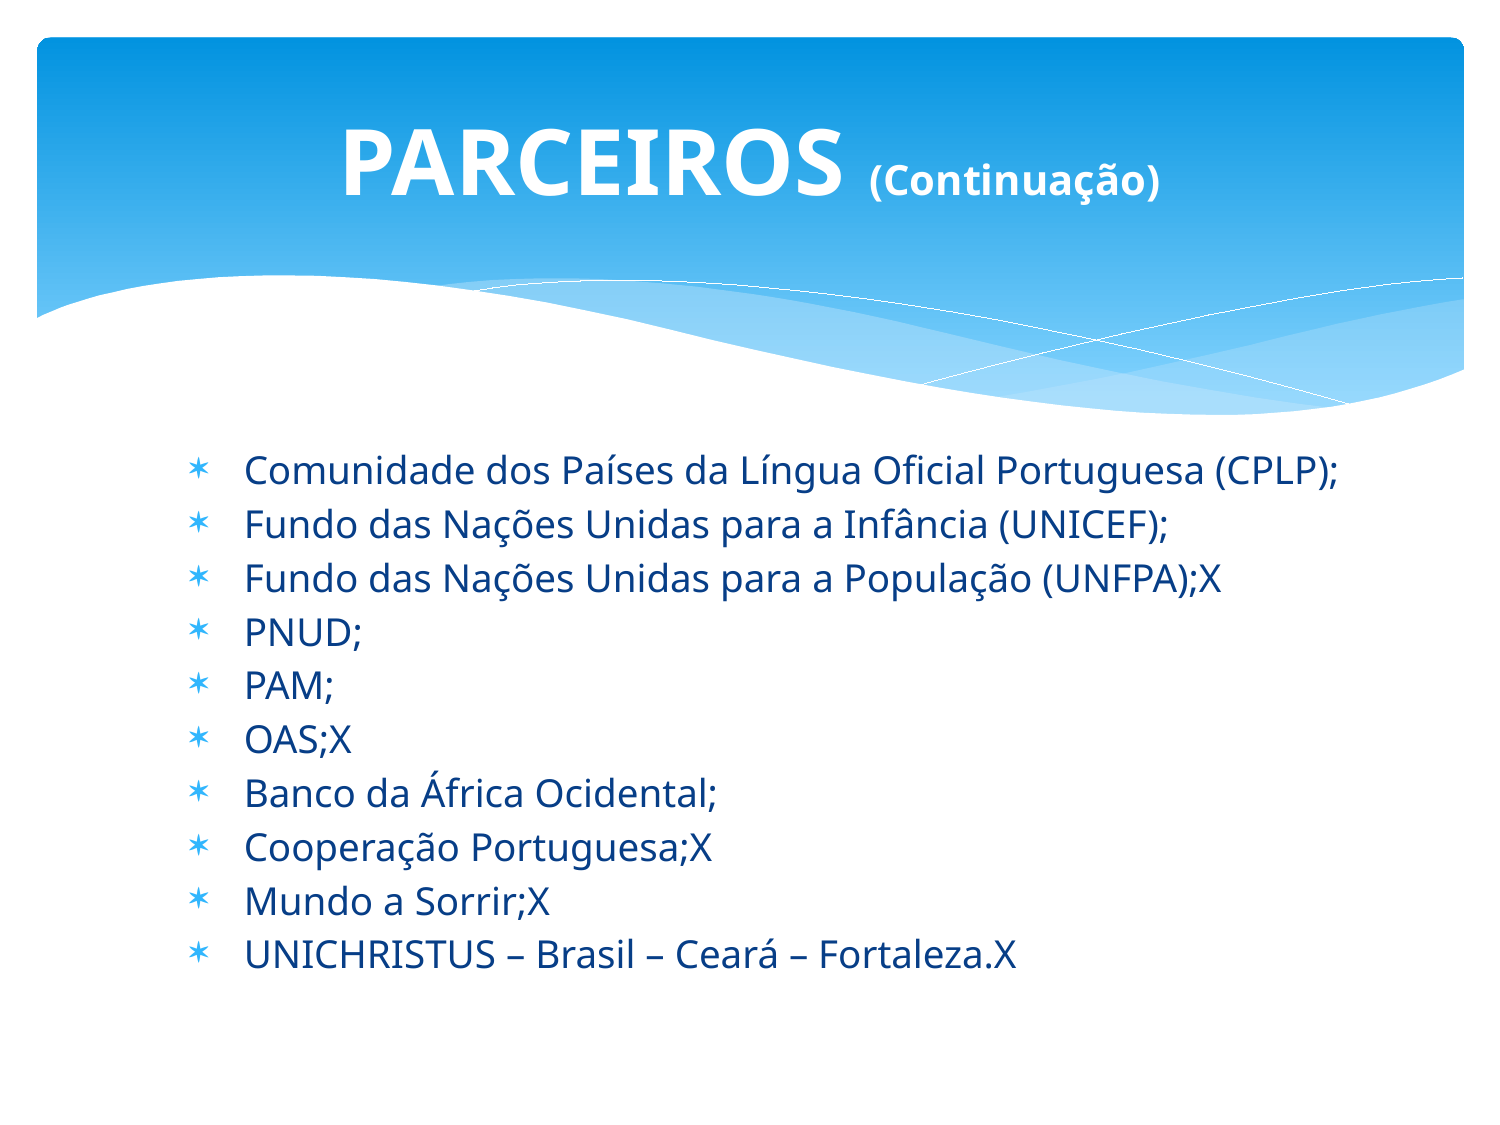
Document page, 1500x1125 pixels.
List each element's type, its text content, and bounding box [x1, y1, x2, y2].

title PARCEIROS (Continuação) [75, 55, 1425, 261]
list Comunidade dos Países da Língua Oficial Portuguesa (CPLP); Fundo das Nações Unidas para a Infância (UNICEF); Fundo das Nações Unidas para a População (UNFPA);X PNUD; PAM; OAS;X Banco da África Ocidental; Cooperação Portuguesa;X Mundo a Sorrir;X UNICHRISTUS – Brasil – Ceará – Fortaleza.X [143, 438, 1359, 1005]
